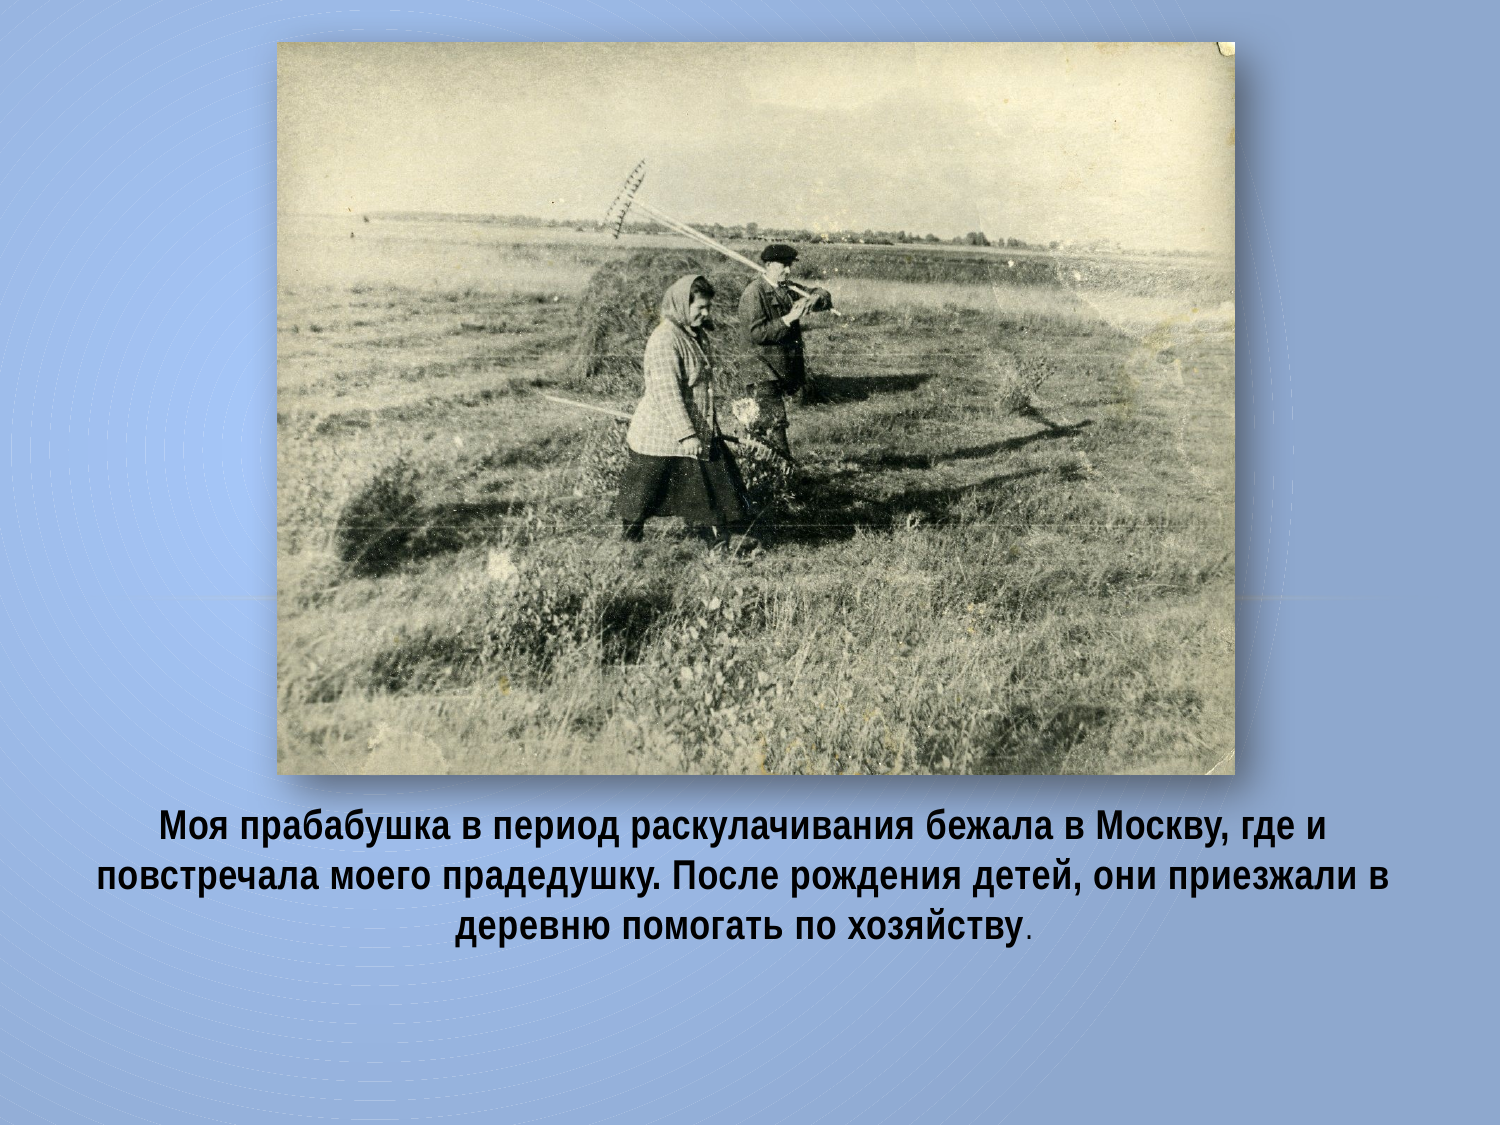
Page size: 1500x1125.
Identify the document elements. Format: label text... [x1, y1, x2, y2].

subtitle Моя прабабушка в период раскулачивания бежала в Москву, где и повстречала моего прадедушку. После рождения детей, они приезжали в деревню помогать по хозяйству. [41, 790, 1447, 1125]
picture [0, 0, 1500, 776]
